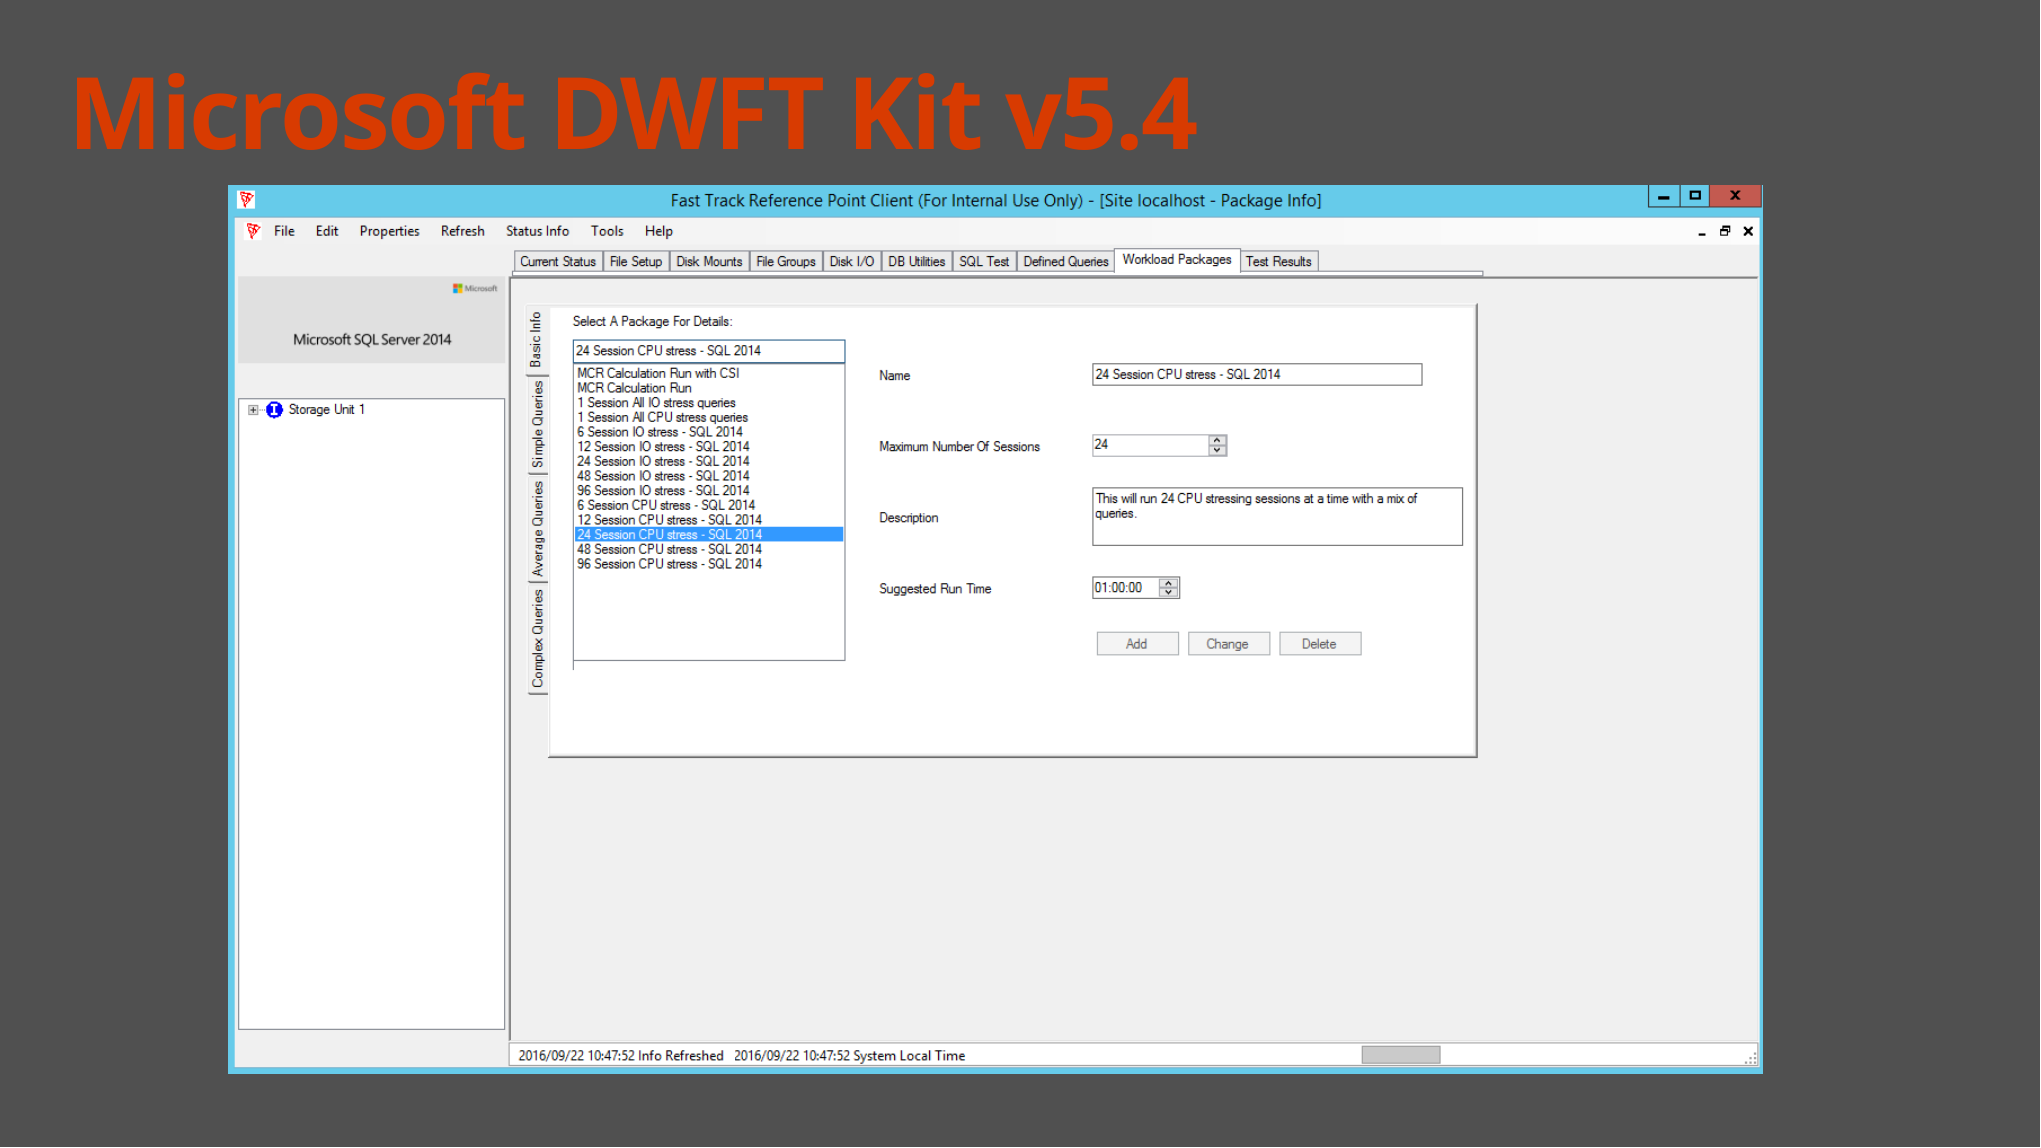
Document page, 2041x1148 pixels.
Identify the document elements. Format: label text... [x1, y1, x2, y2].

title Microsoft DWFT Kit v5.4 [45, 48, 1996, 199]
picture [227, 185, 1764, 1075]
